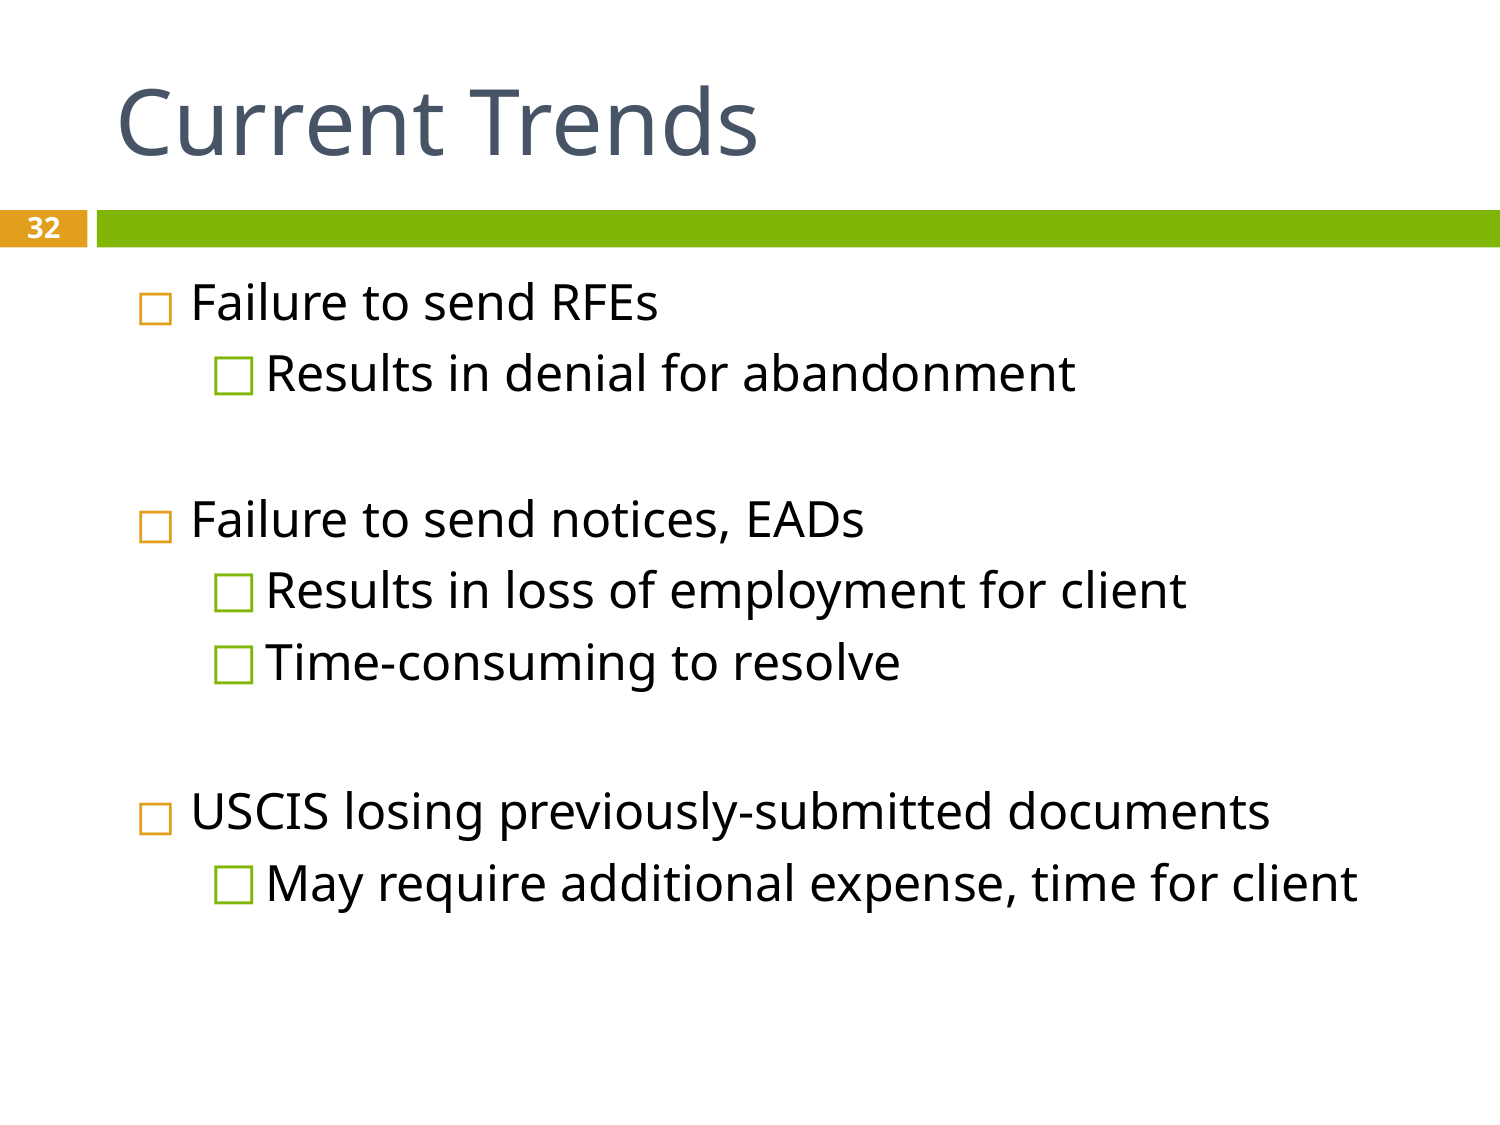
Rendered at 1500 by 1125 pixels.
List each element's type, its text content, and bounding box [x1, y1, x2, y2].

list Failure to send RFEs Results in denial for abandonment Failure to send notices, EADs Results in loss of employment for client Time-consuming to resolve USCIS losing previously-submitted documents May require additional expense, time for client [100, 262, 1438, 1000]
title Current Trends [100, 37, 1438, 200]
slide_number 32 [0, 208, 88, 249]
